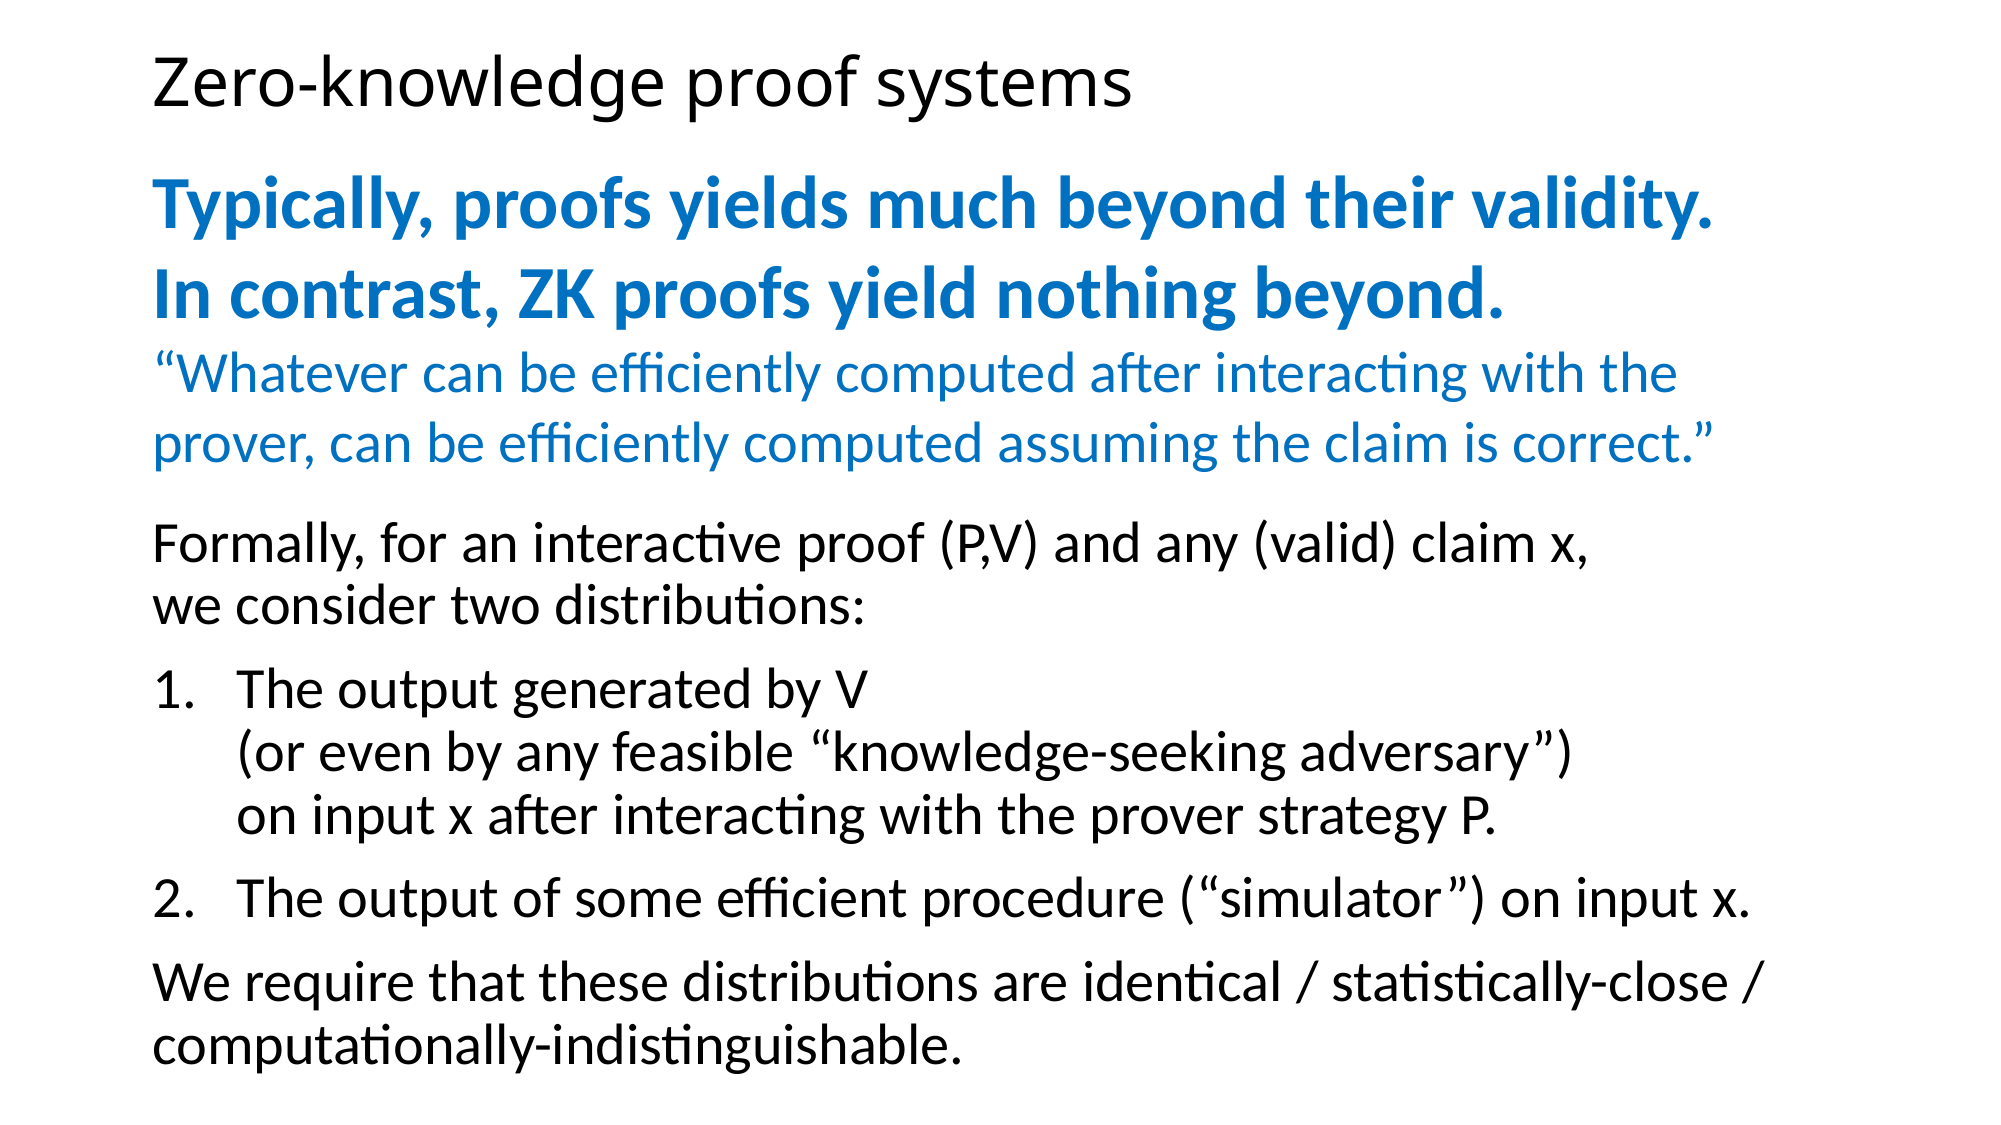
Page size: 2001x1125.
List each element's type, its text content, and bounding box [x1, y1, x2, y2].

text_box Typically, proofs yields much beyond their validity. In contrast, ZK proofs yield nothing beyond. “Whatever can be efficiently computed after interacting with the prover, can be efficiently computed assuming the claim is correct.” [137, 146, 1866, 482]
title Zero-knowledge proof systems [137, 22, 1241, 146]
list Formally, for an interactive proof (P,V) and any (valid) claim x, we consider two distributions: The output generated by V (or even by any feasible “knowledge-seeking adversary”) on input x after interacting with the prover strategy P. The output of some efficient procedure (“simulator”) on input x. We require that these distributions are identical / statistically-close / computationally-indistinguishable. [137, 504, 1945, 1097]
